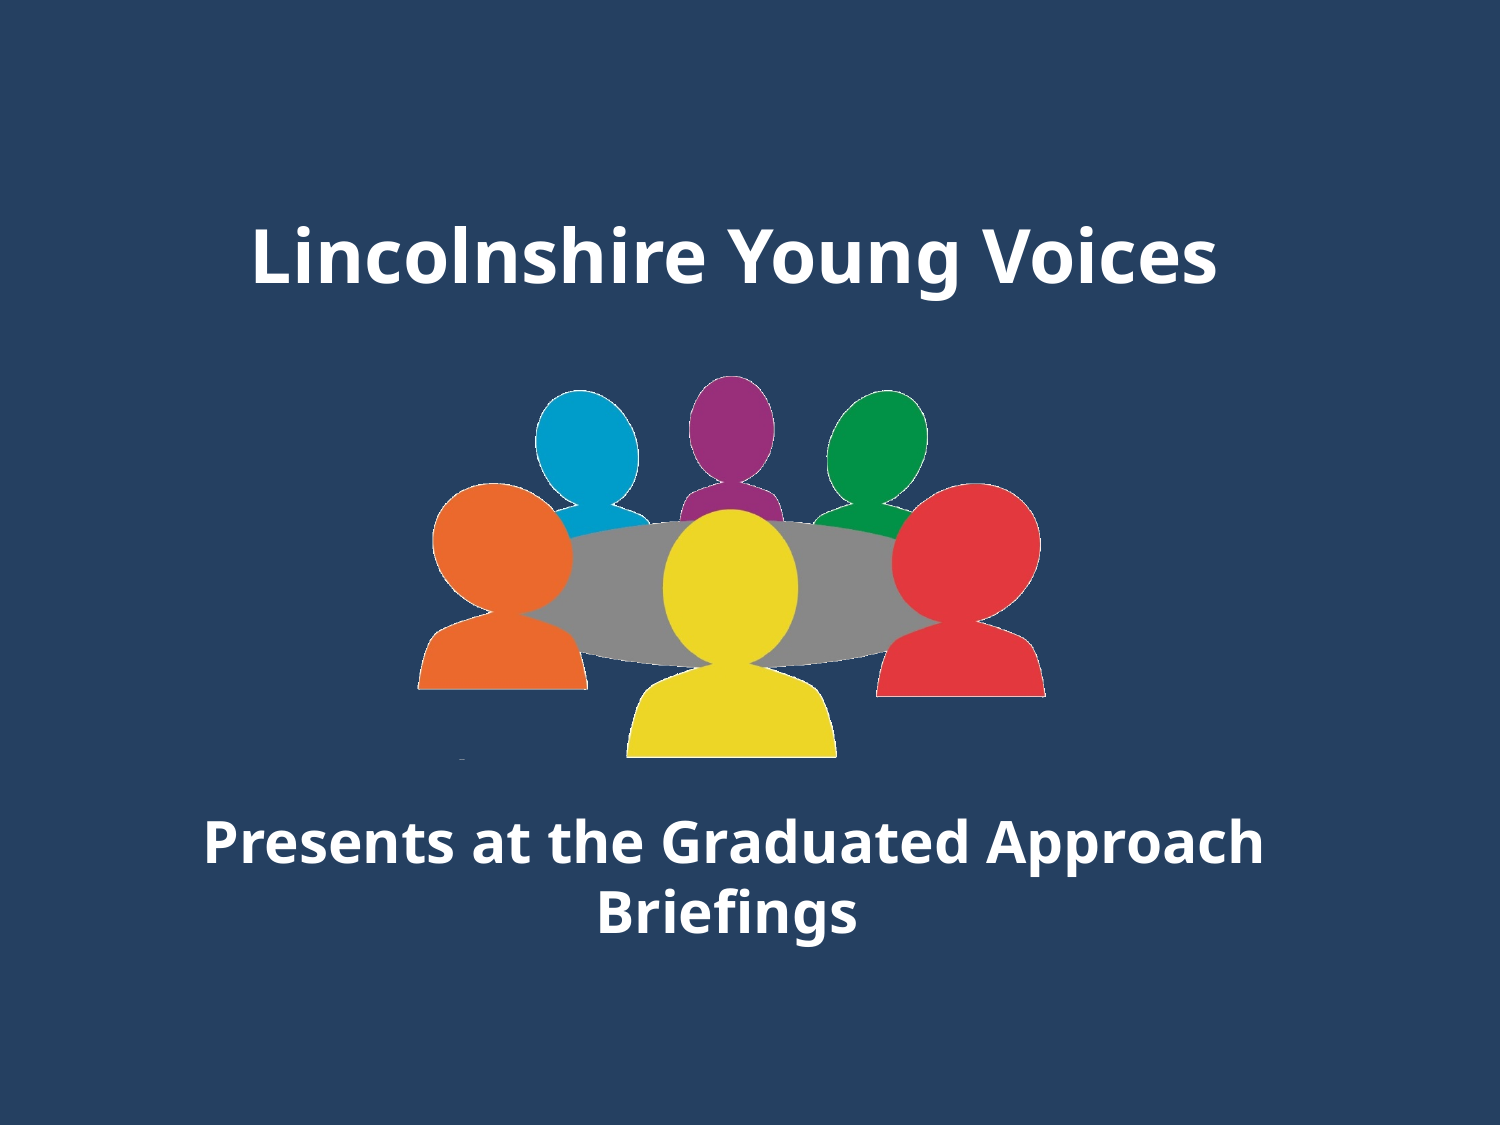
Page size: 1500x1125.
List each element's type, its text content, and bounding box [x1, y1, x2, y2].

text_box Lincolnshire Young Voices [97, 202, 1373, 357]
text_box Presents at the Graduated Approach Briefings [97, 798, 1373, 953]
picture [355, 361, 1106, 761]
